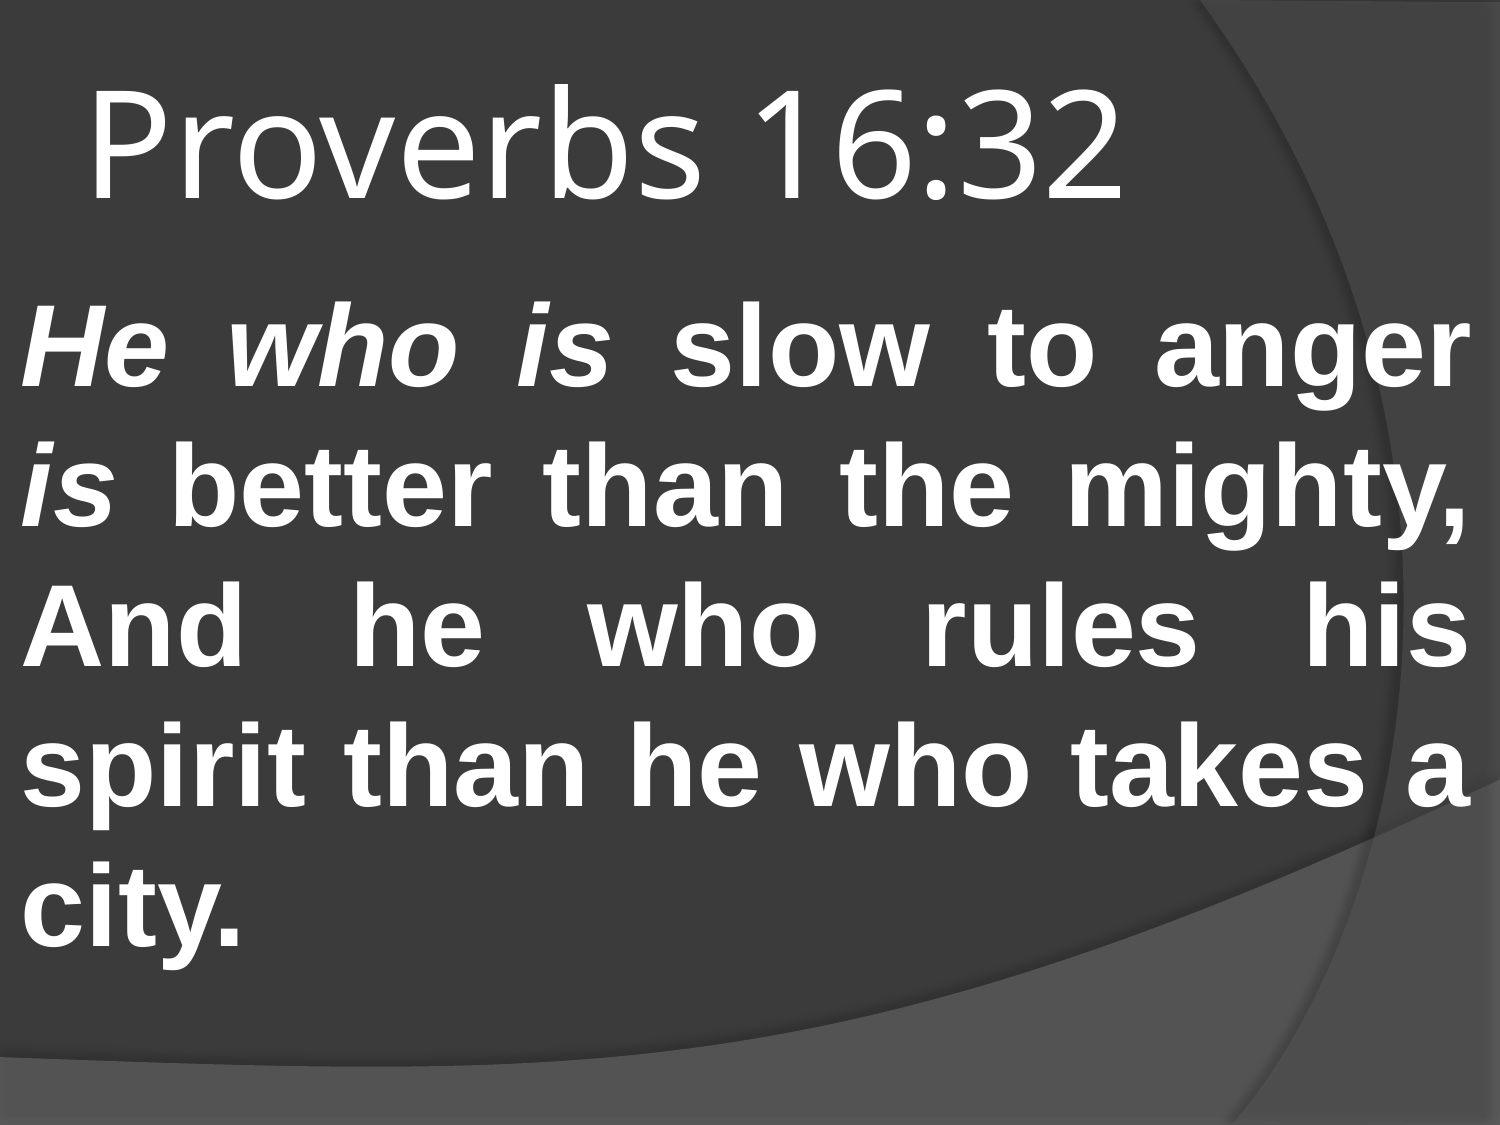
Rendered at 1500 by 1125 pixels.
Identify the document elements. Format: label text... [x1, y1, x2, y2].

title Proverbs 16:32 [75, 45, 1300, 233]
list He who is slow to anger is better than the mighty, And he who rules his spirit than he who takes a city. [0, 262, 1488, 1125]
